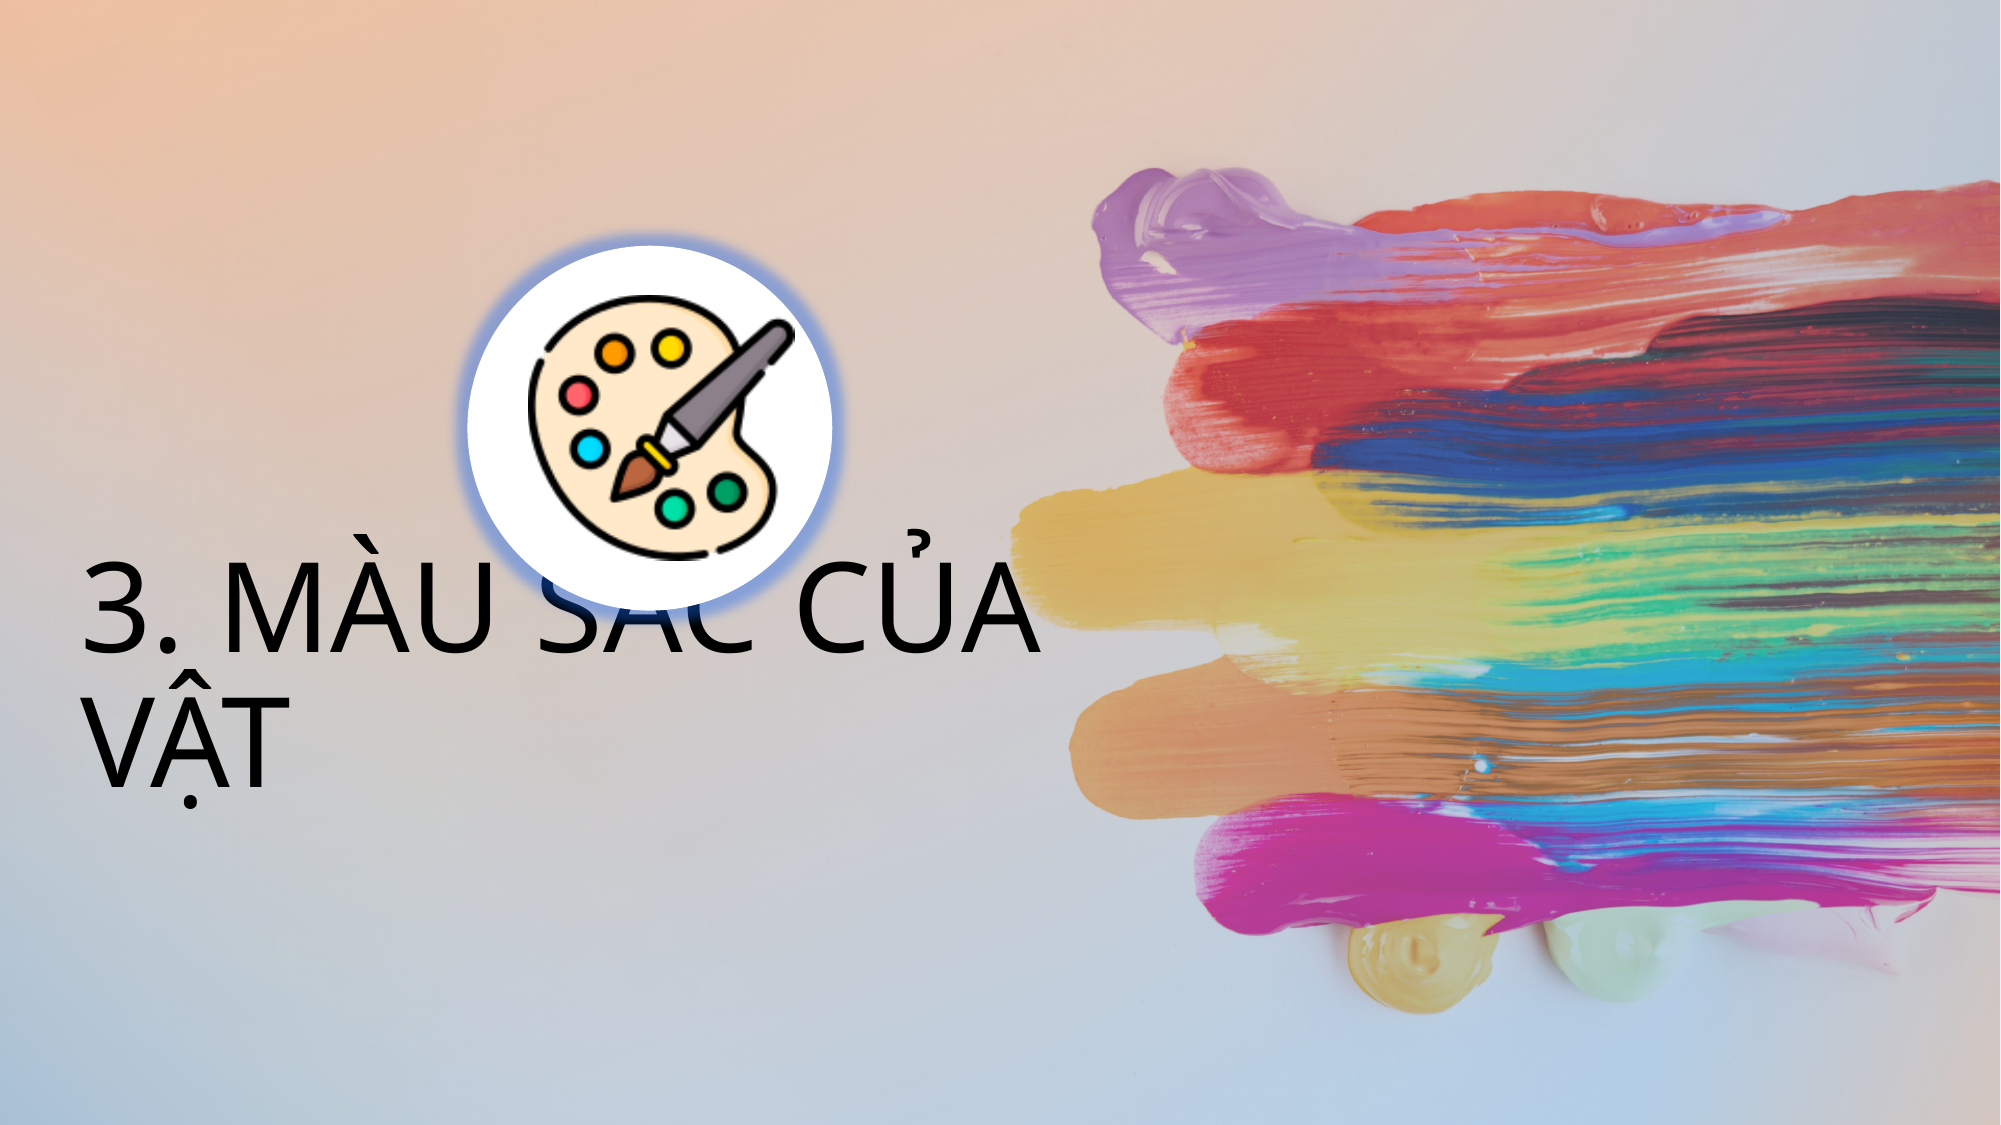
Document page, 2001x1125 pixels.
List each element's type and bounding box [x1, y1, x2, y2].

picture [0, 0, 2000, 1125]
text_box [467, 245, 833, 611]
